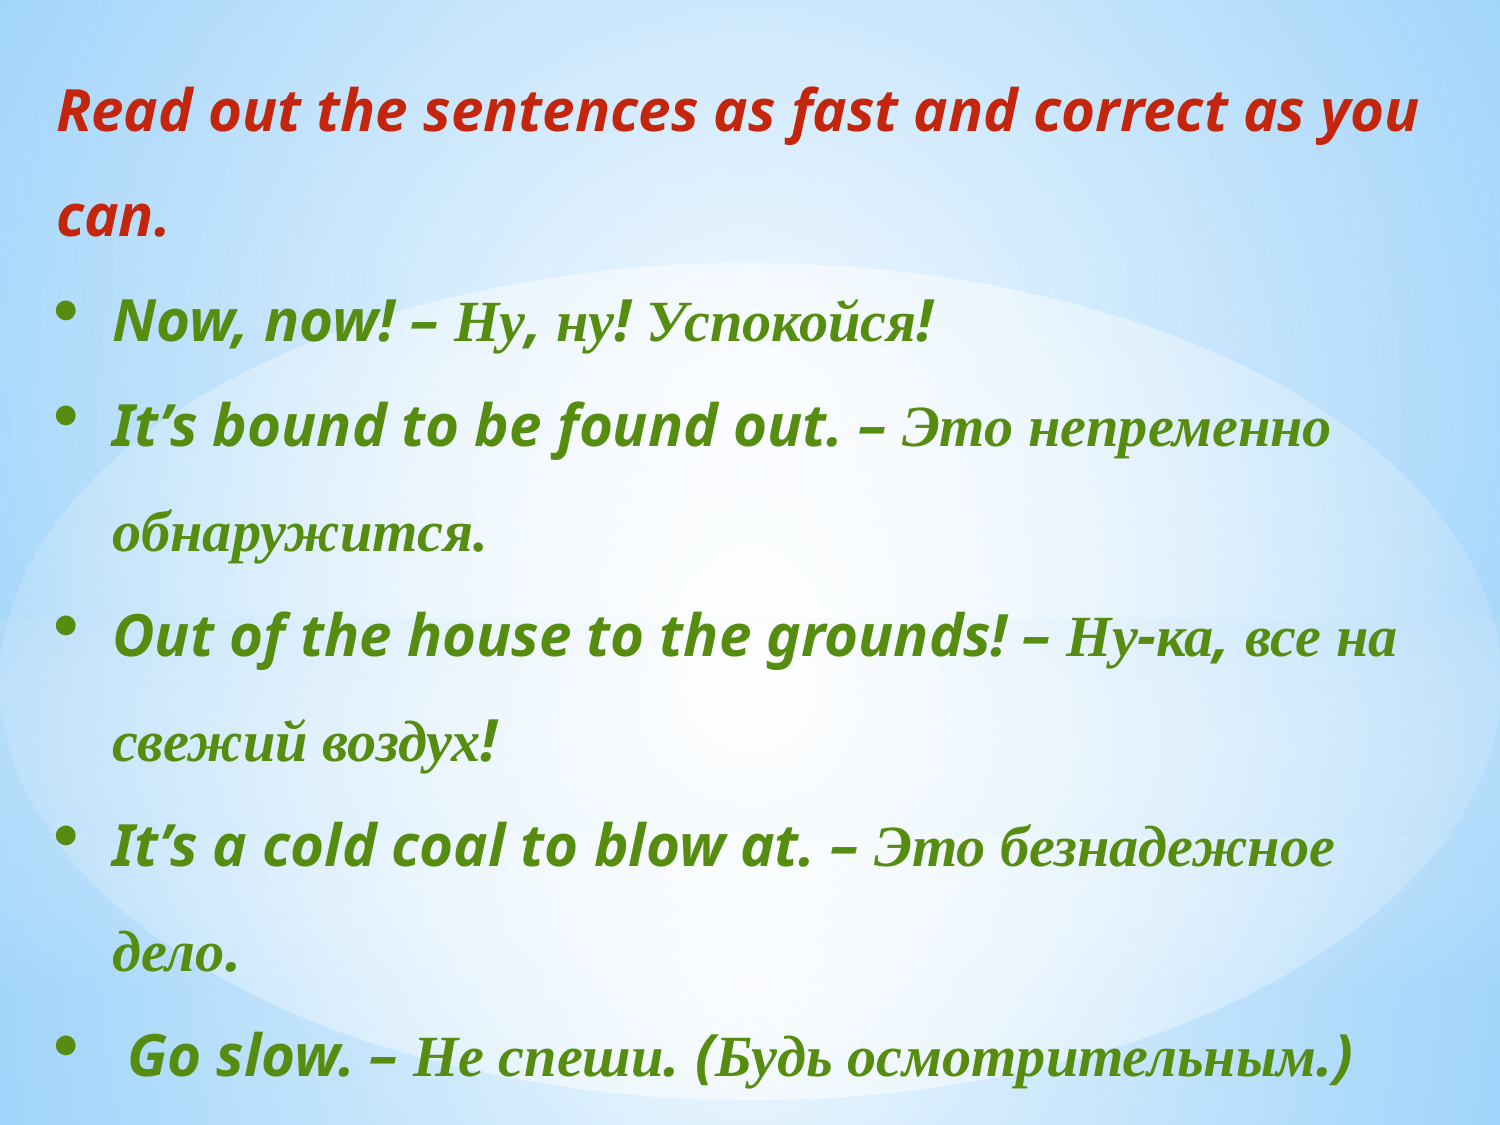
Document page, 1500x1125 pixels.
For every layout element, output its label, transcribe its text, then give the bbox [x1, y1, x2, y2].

text_box Read out the sentences as fast and correct as you can. Now, now! – Ну, ну! Успокойся! It’s bound to be found out. – Это непременно обнаружится. Out of the house to the grounds! – Ну-ка, все на свежий воздух! It’s a cold coal to blow at. – Это безнадежное дело. Go slow. – Не спеши. (Будь осмотрительным.) [41, 30, 1471, 1096]
